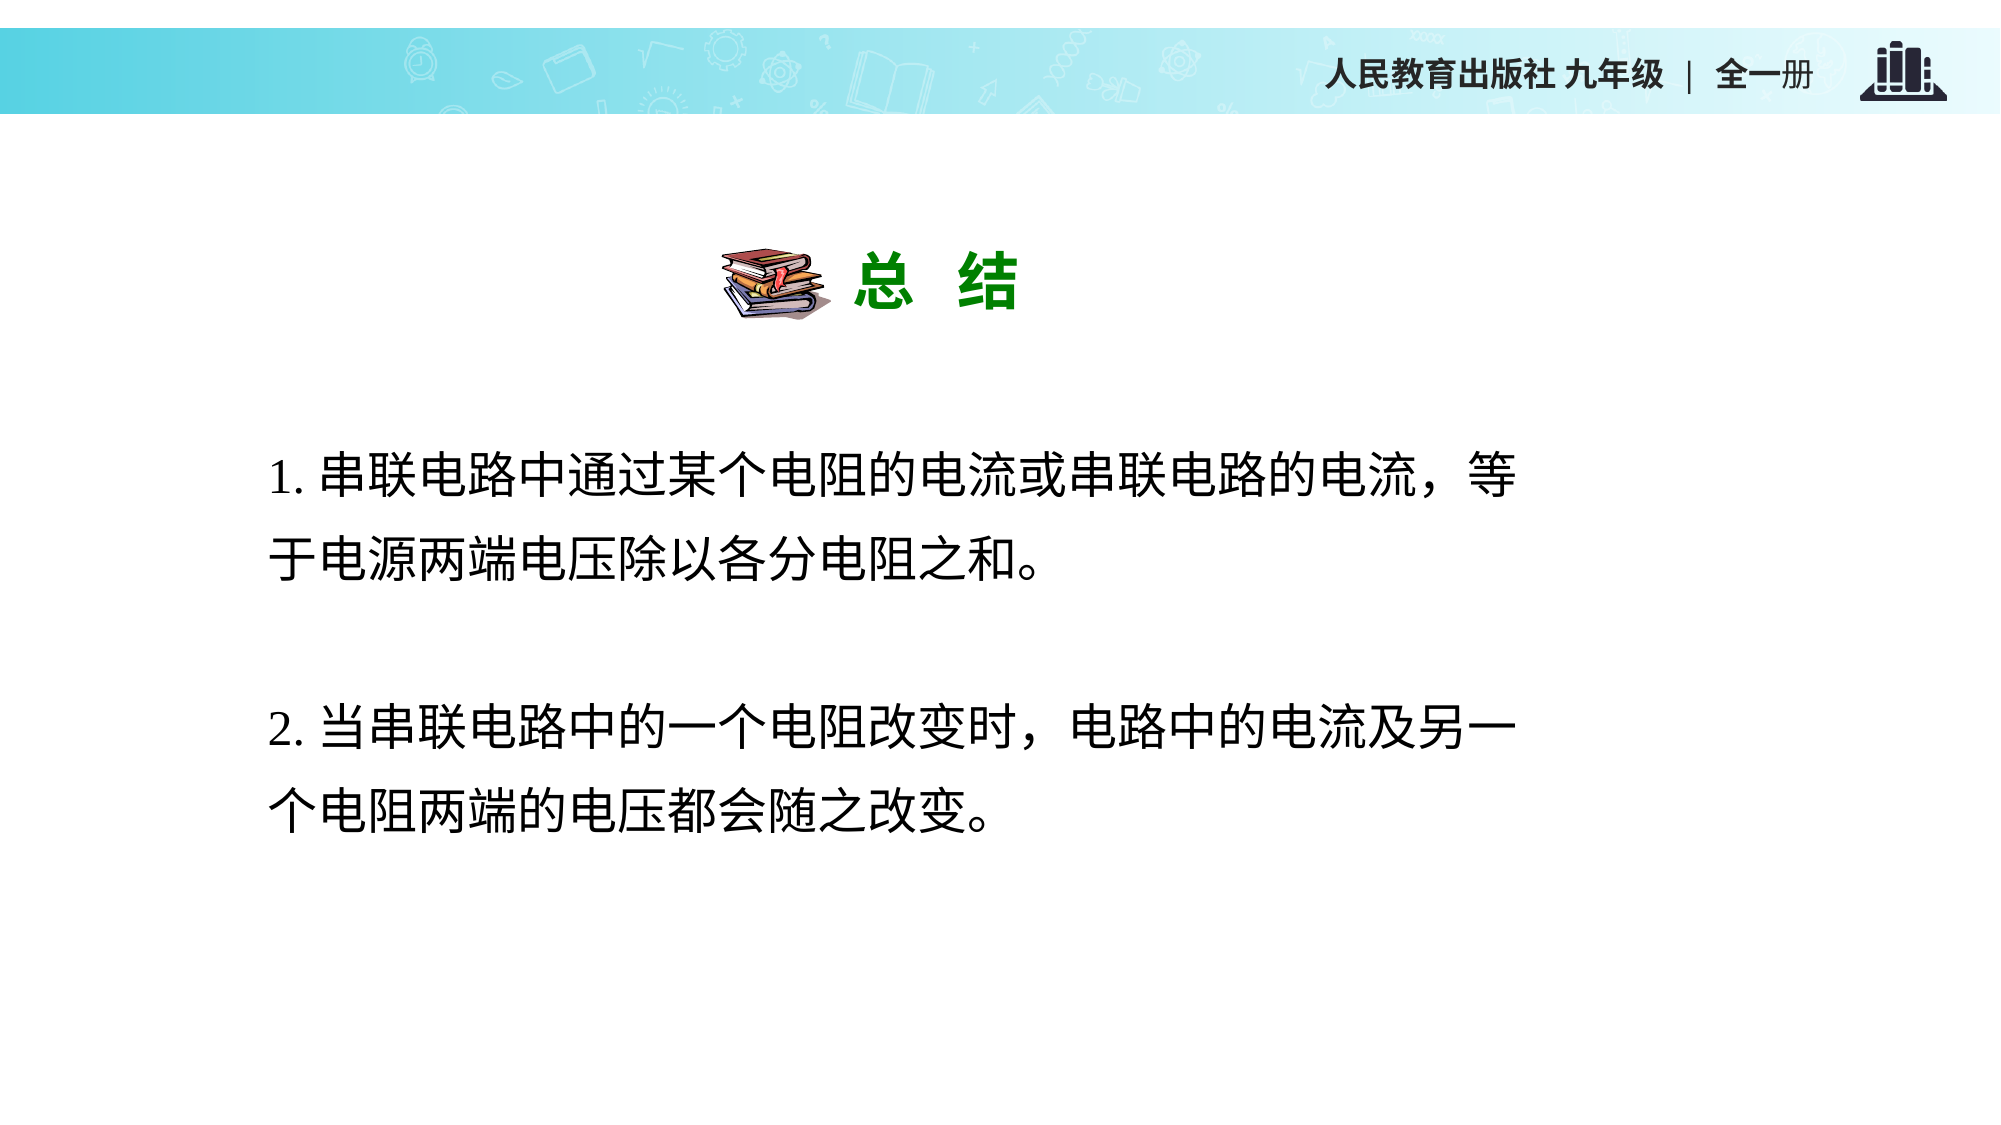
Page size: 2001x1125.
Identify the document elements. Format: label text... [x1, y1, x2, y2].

text_box 1.串联电路中通过某个电阻的电流或串联电路的电流，等于电源两端电压除以各分电阻之和。 2.当串联电路中的一个电阻改变时，电路中的电流及另一个电阻两端的电压都会随之改变。 [252, 412, 1564, 848]
picture [1860, 41, 1947, 101]
picture [404, 29, 1847, 114]
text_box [721, 234, 1044, 327]
